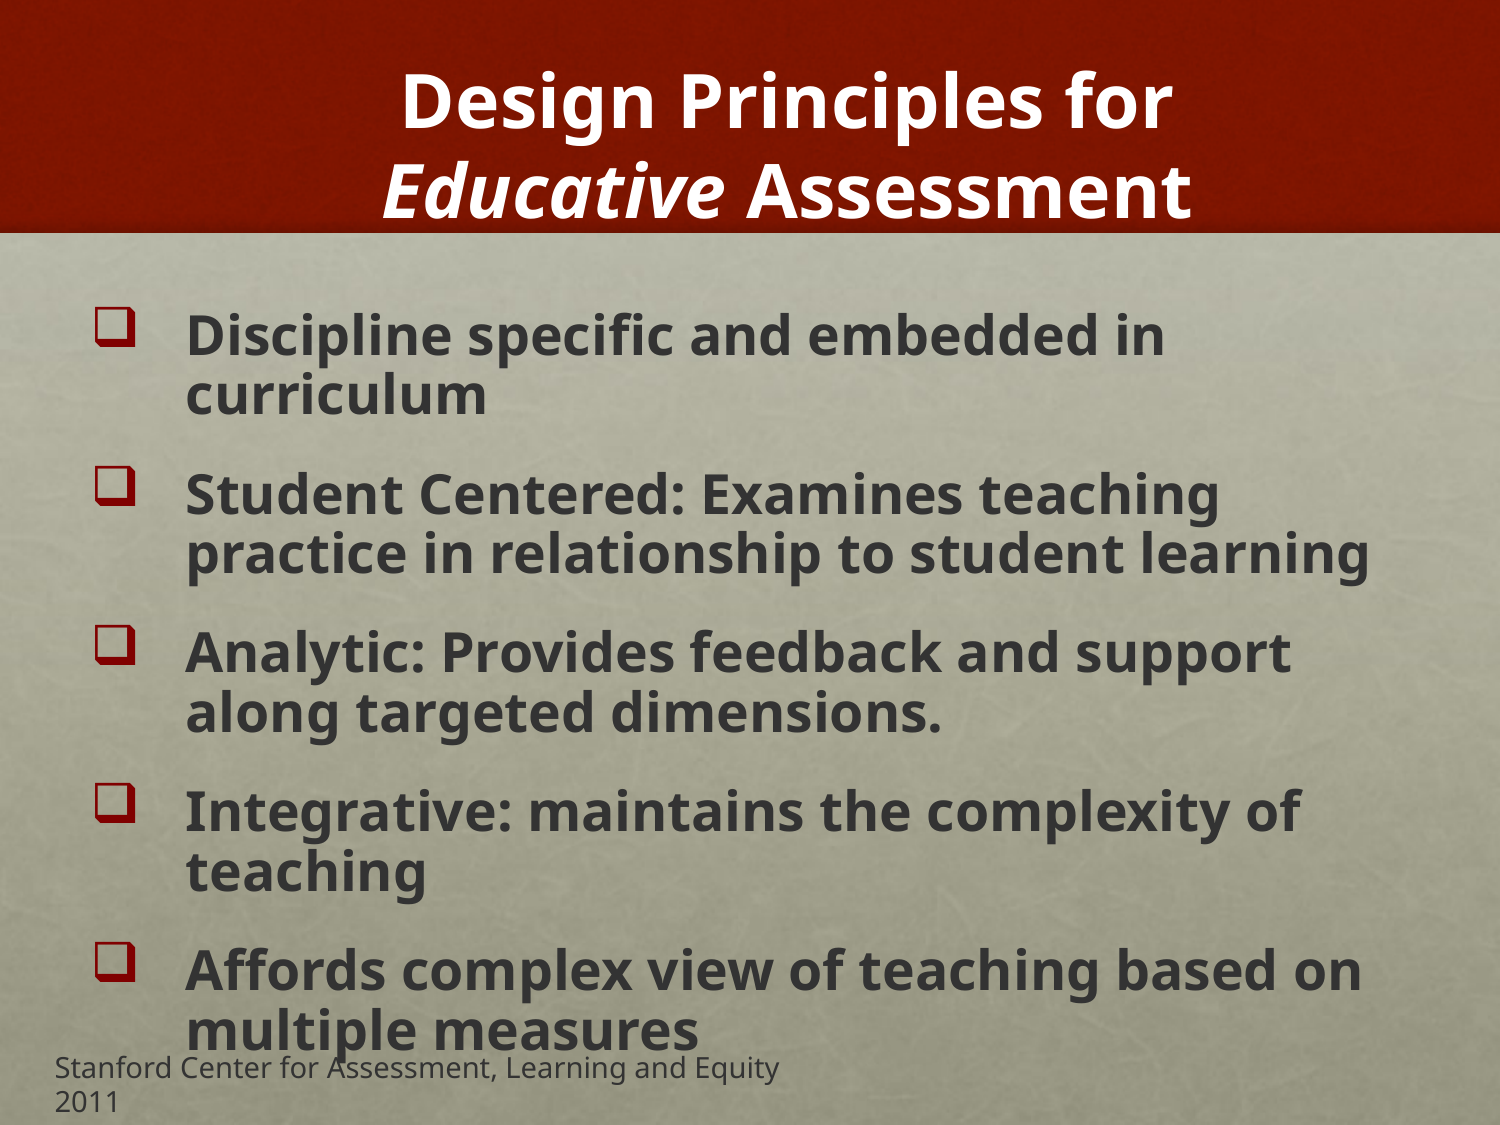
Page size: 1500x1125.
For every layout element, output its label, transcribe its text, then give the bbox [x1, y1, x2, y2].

list Discipline specific and embedded in curriculum Student Centered: Examines teaching practice in relationship to student learning Analytic: Provides feedback and support along targeted dimensions. Integrative: maintains the complexity of teaching Affords complex view of teaching based on multiple measures [69, 299, 1425, 1085]
picture [0, 214, 1500, 1125]
title Design Principles for Educative Assessment [150, 45, 1425, 242]
footer Stanford Center for Assessment, Learning and Equity 2011 [39, 1042, 867, 1125]
